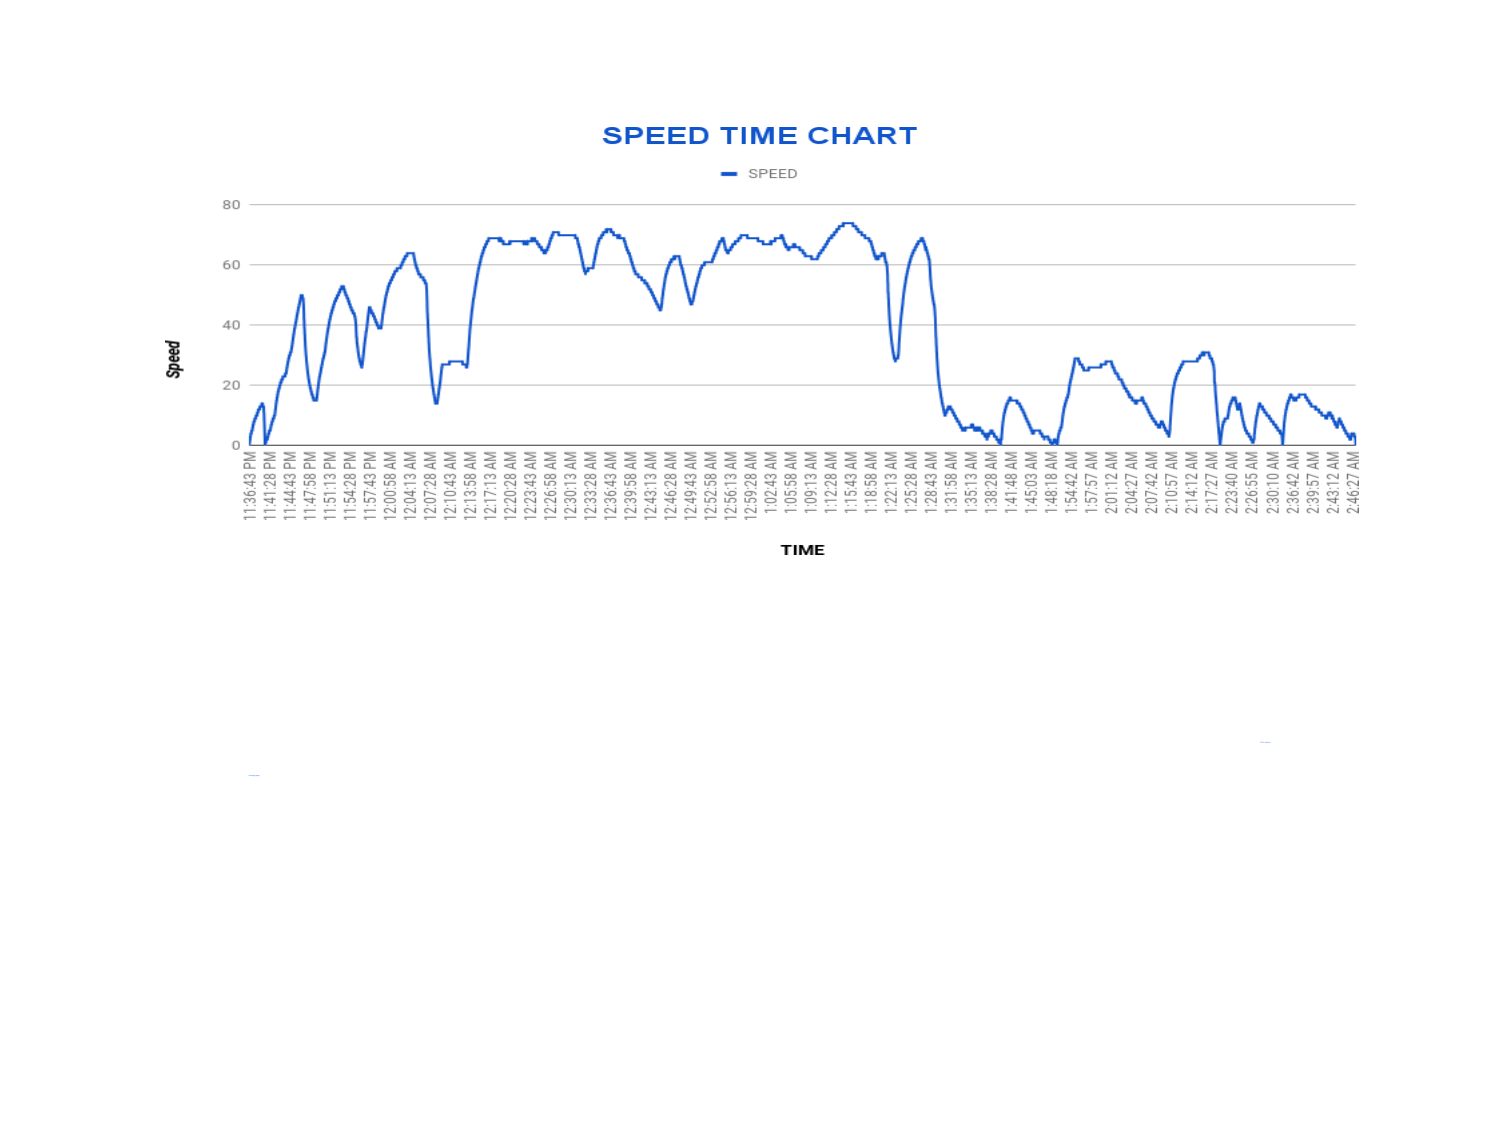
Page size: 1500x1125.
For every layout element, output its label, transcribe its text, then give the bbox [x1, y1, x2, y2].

picture [165, 126, 1359, 555]
text_box SPM Analysis [1258, 740, 1366, 745]
text_box Indian Railways [99, 775, 262, 779]
